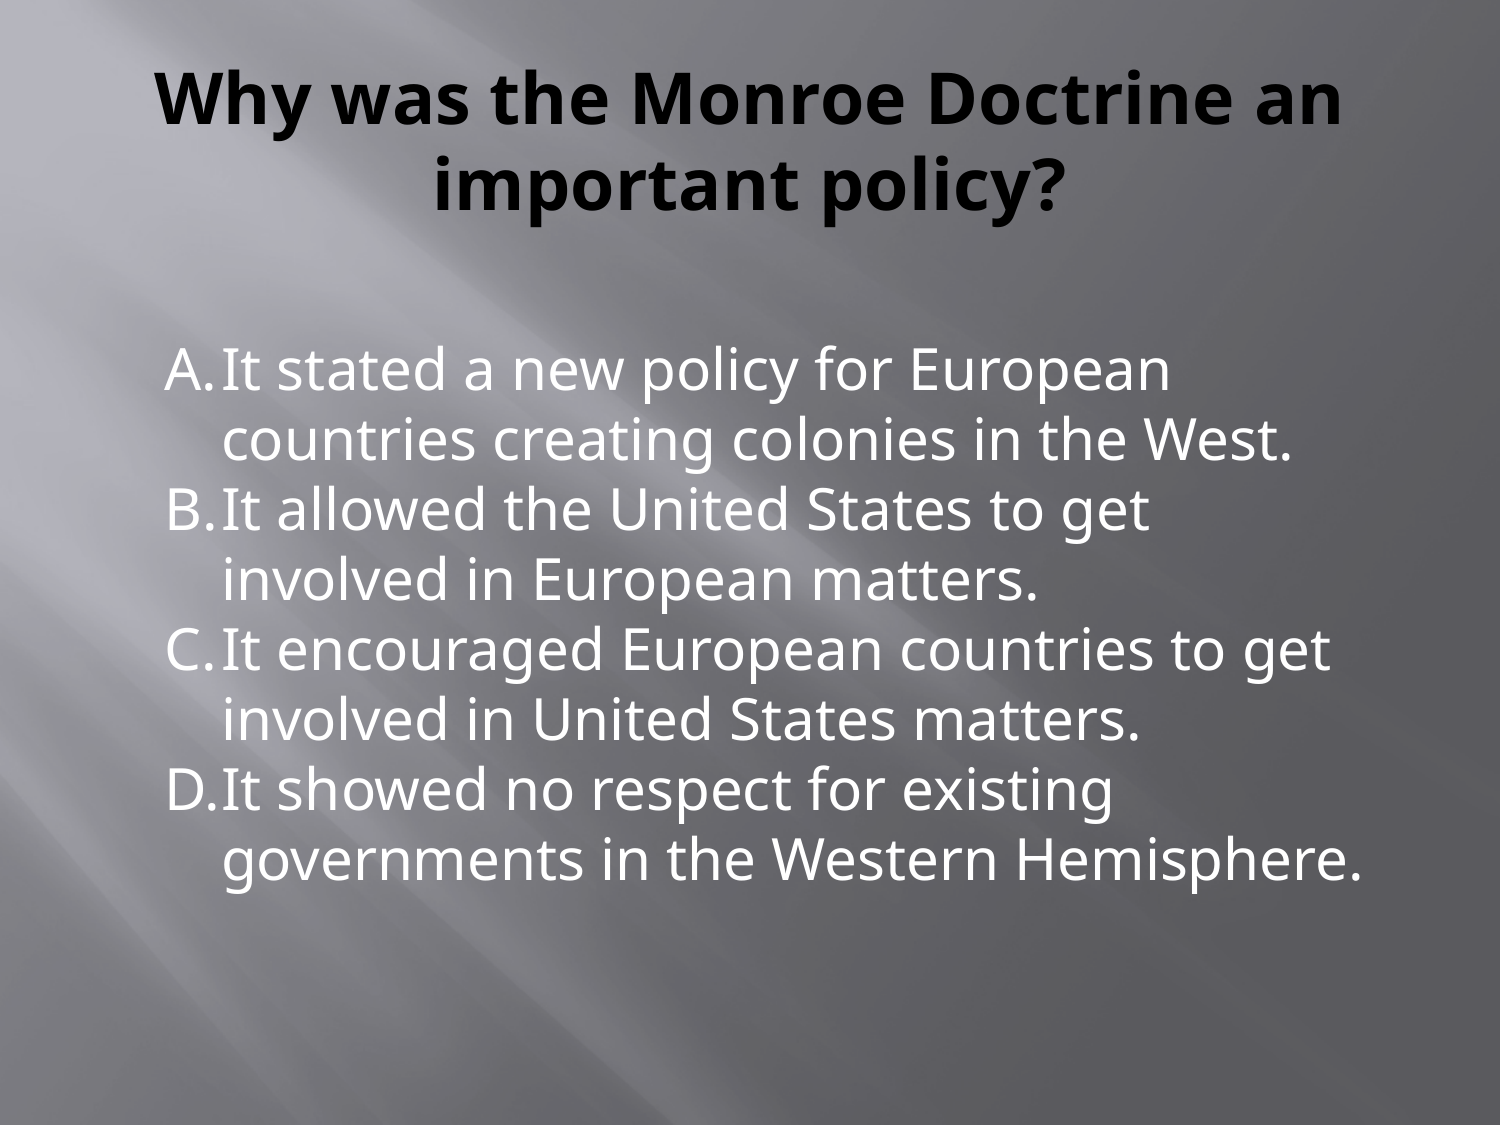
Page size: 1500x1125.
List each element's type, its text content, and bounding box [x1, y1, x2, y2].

text_box It stated a new policy for European countries creating colonies in the West. It allowed the United States to get involved in European matters. It encouraged European countries to get involved in United States matters. It showed no respect for existing governments in the Western Hemisphere. [150, 324, 1400, 900]
title Why was the Monroe Doctrine an important policy? [75, 45, 1425, 233]
